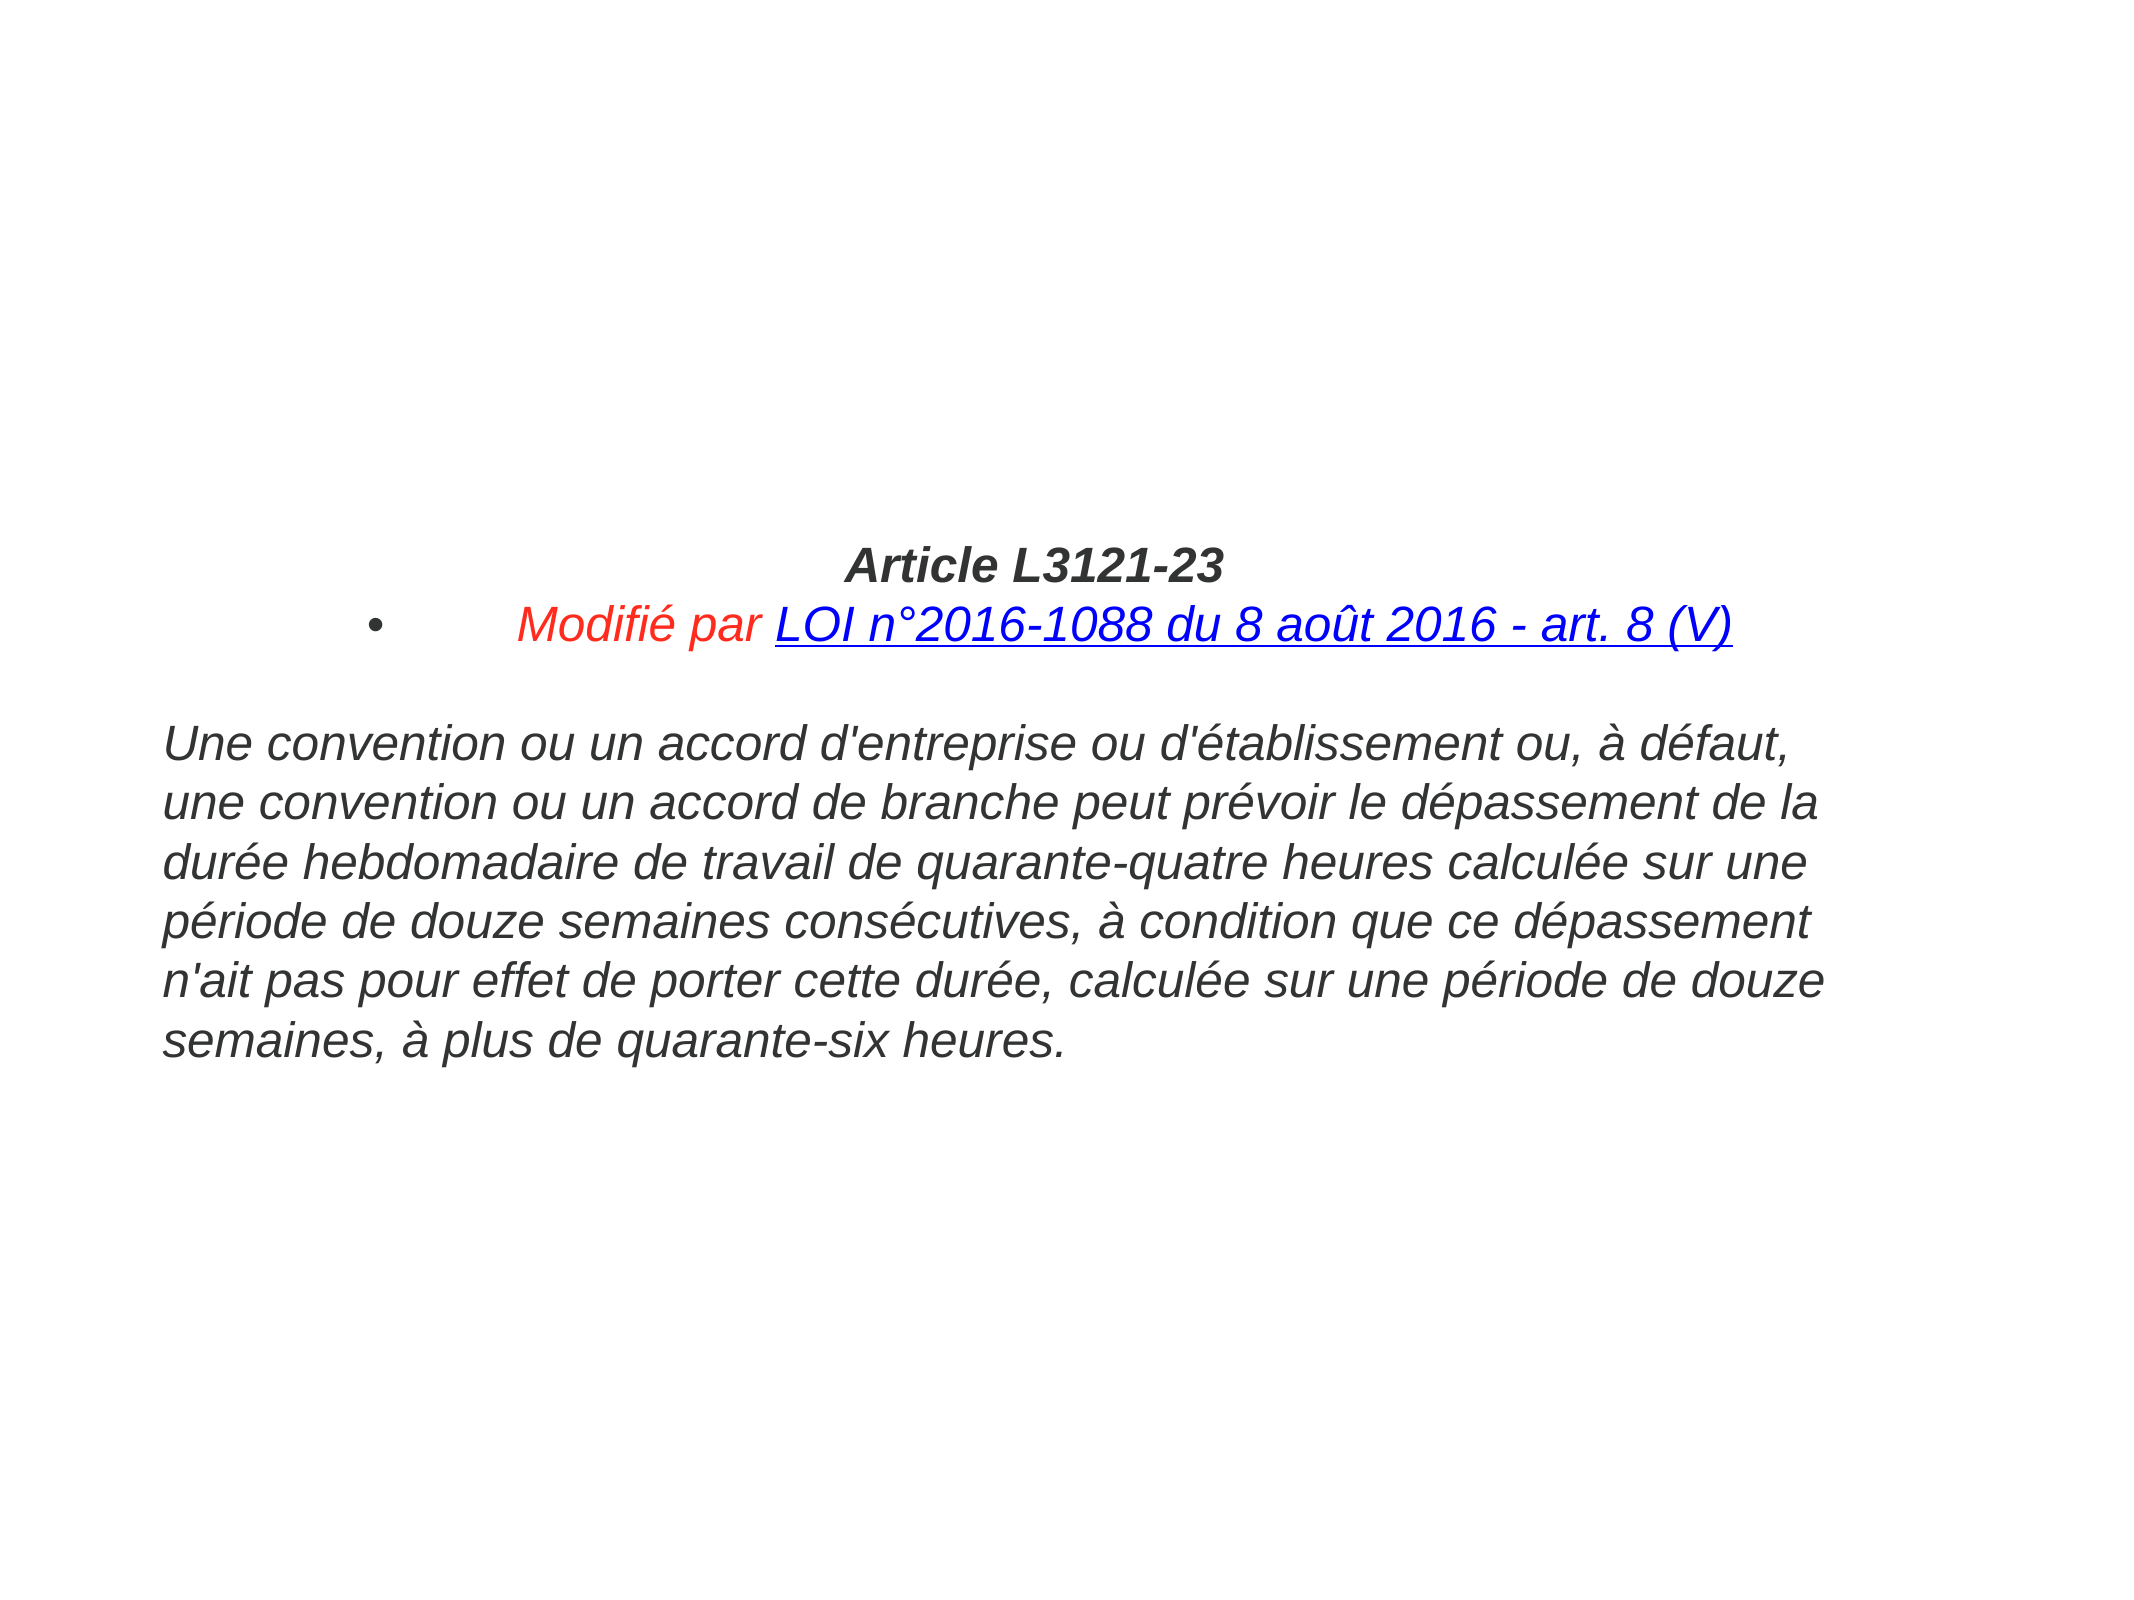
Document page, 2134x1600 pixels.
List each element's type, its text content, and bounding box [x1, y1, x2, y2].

title Article L3121-23 • Modifié par LOI n°2016-1088 du 8 août 2016 - art. 8 (V) Une convention ou un accord d'entreprise ou d'établissement ou, à défaut, une convention ou un accord de branche peut prévoir le dépassement de la durée hebdomadaire de travail de quarante-quatre heures calculée sur une période de douze semaines consécutives, à condition que ce dépassement n'ait pas pour effet de porter cette durée, calculée sur une période de douze semaines, à plus de quarante-six heures. [153, 528, 1872, 1072]
